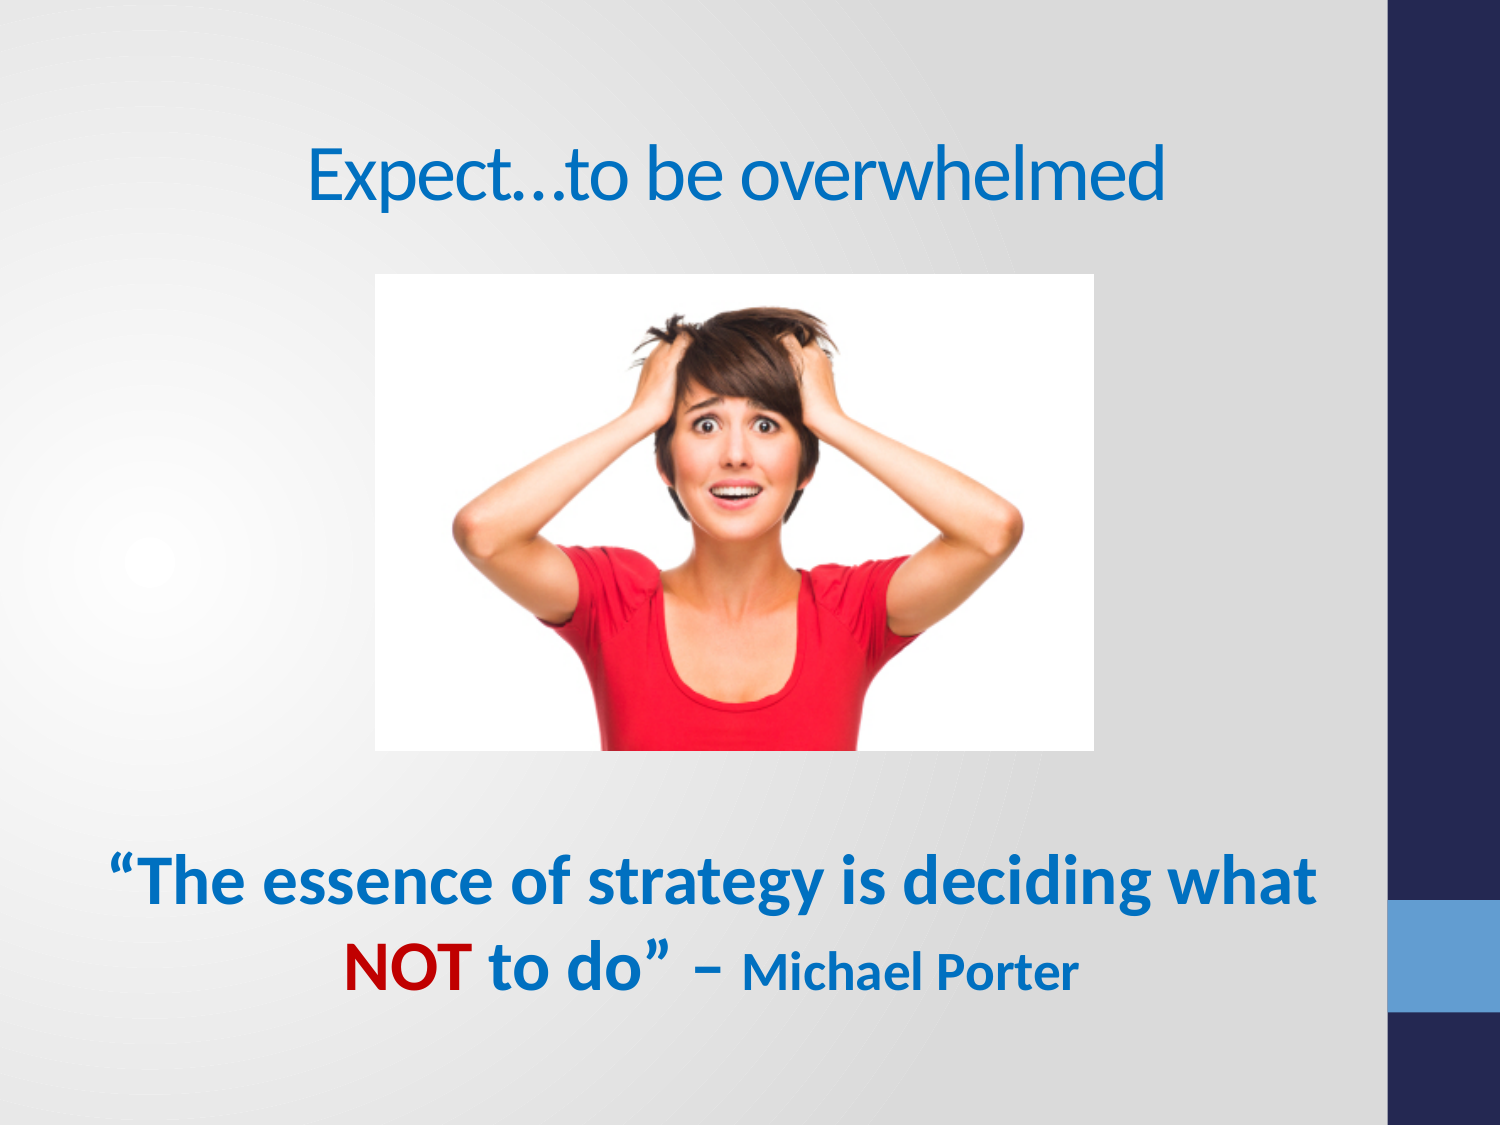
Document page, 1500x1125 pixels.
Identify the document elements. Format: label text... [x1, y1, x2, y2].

title Expect…to be overwhelmed [62, 112, 1413, 225]
text_box “The essence of strategy is deciding what NOT to do” – Michael Porter [37, 825, 1388, 1013]
picture [374, 274, 1095, 752]
